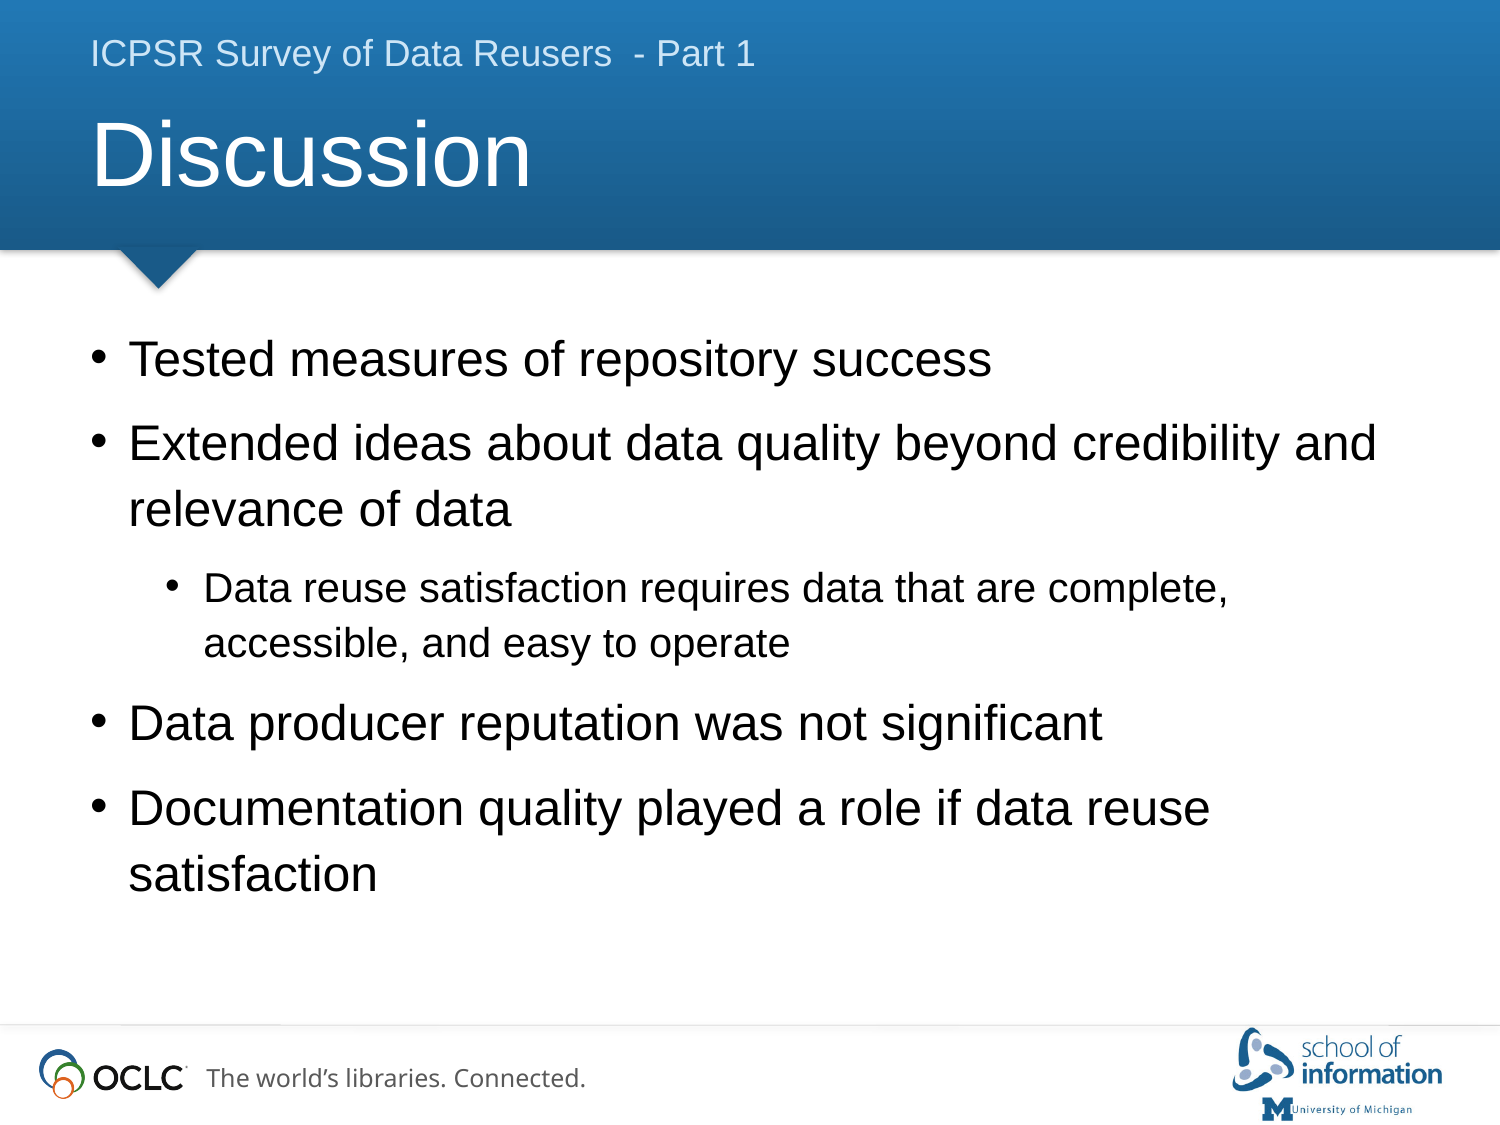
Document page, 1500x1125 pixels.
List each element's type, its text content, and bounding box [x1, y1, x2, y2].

title Discussion [75, 87, 1425, 213]
picture [39, 1049, 188, 1099]
picture [1227, 1026, 1450, 1124]
list ICPSR Survey of Data Reusers - Part 1 [75, 24, 1425, 75]
list Tested measures of repository success Extended ideas about data quality beyond credibility and relevance of data Data reuse satisfaction requires data that are complete, accessible, and easy to operate Data producer reputation was not significant Documentation quality played a role if data reuse satisfaction [75, 312, 1425, 1005]
